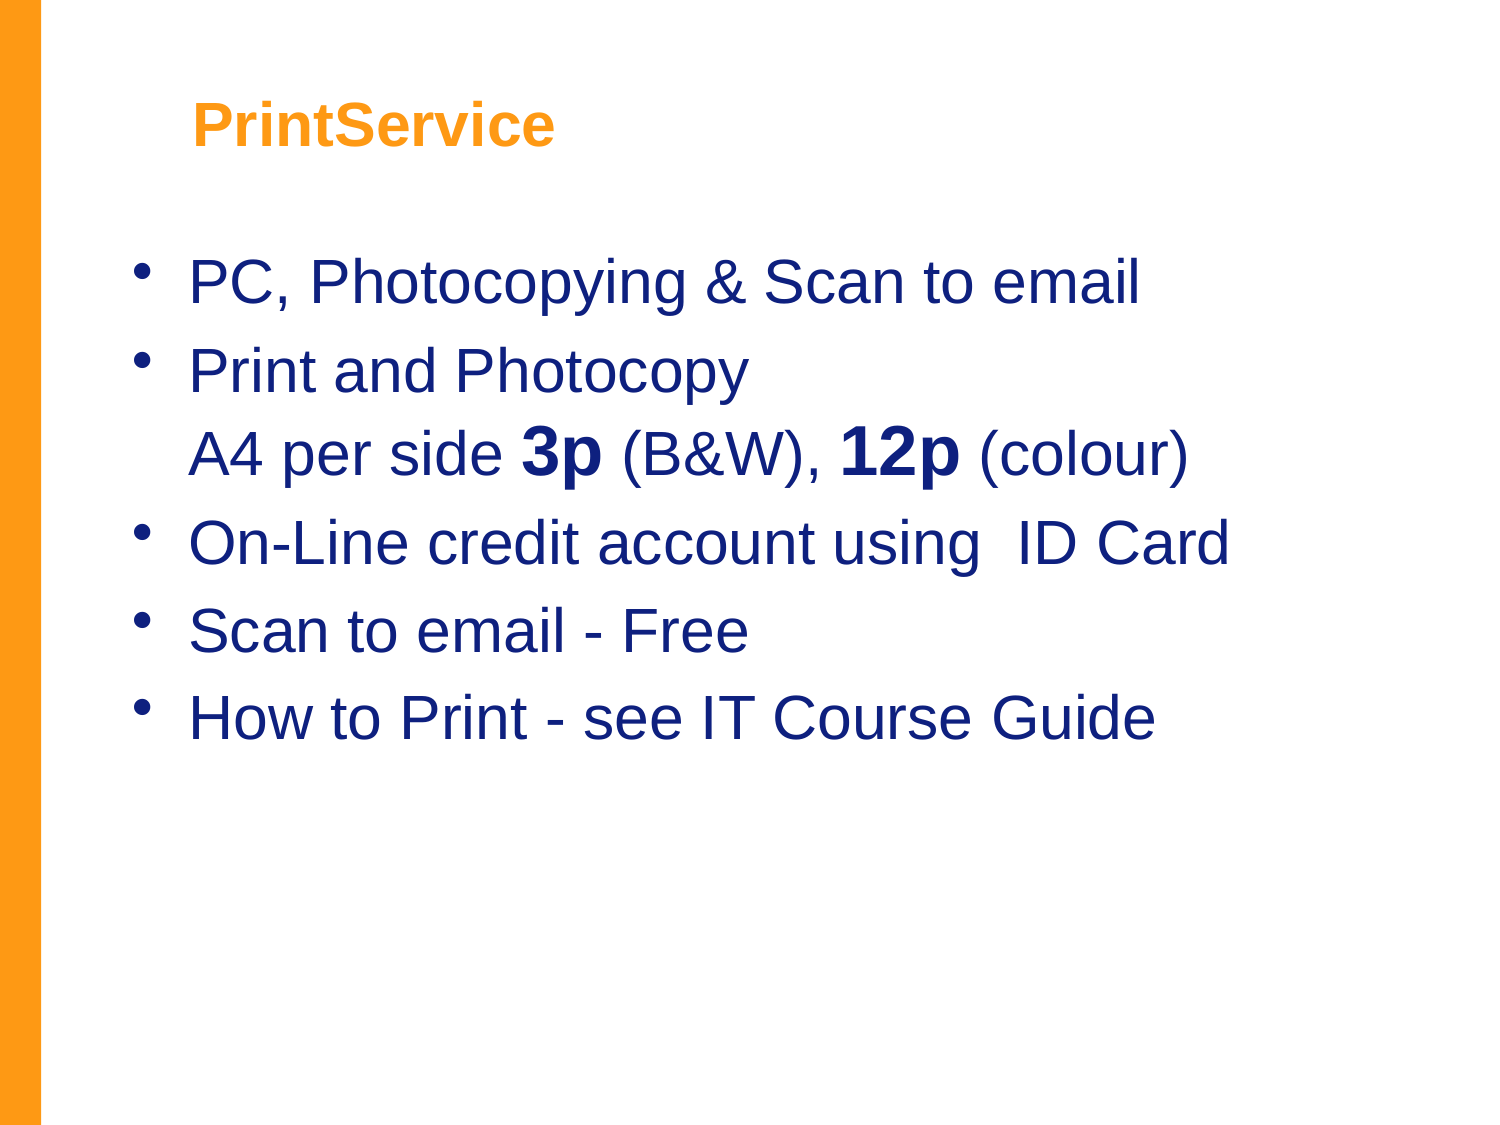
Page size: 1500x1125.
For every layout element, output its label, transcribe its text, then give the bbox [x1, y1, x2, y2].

text_box [0, 0, 42, 1125]
list PC, Photocopying & Scan to email Print and Photocopy A4 per side 3p (B&W), 12p (colour) On-Line credit account using ID Card Scan to email - Free How to Print - see IT Course Guide [116, 233, 1393, 1057]
title PrintService [177, 65, 1453, 179]
